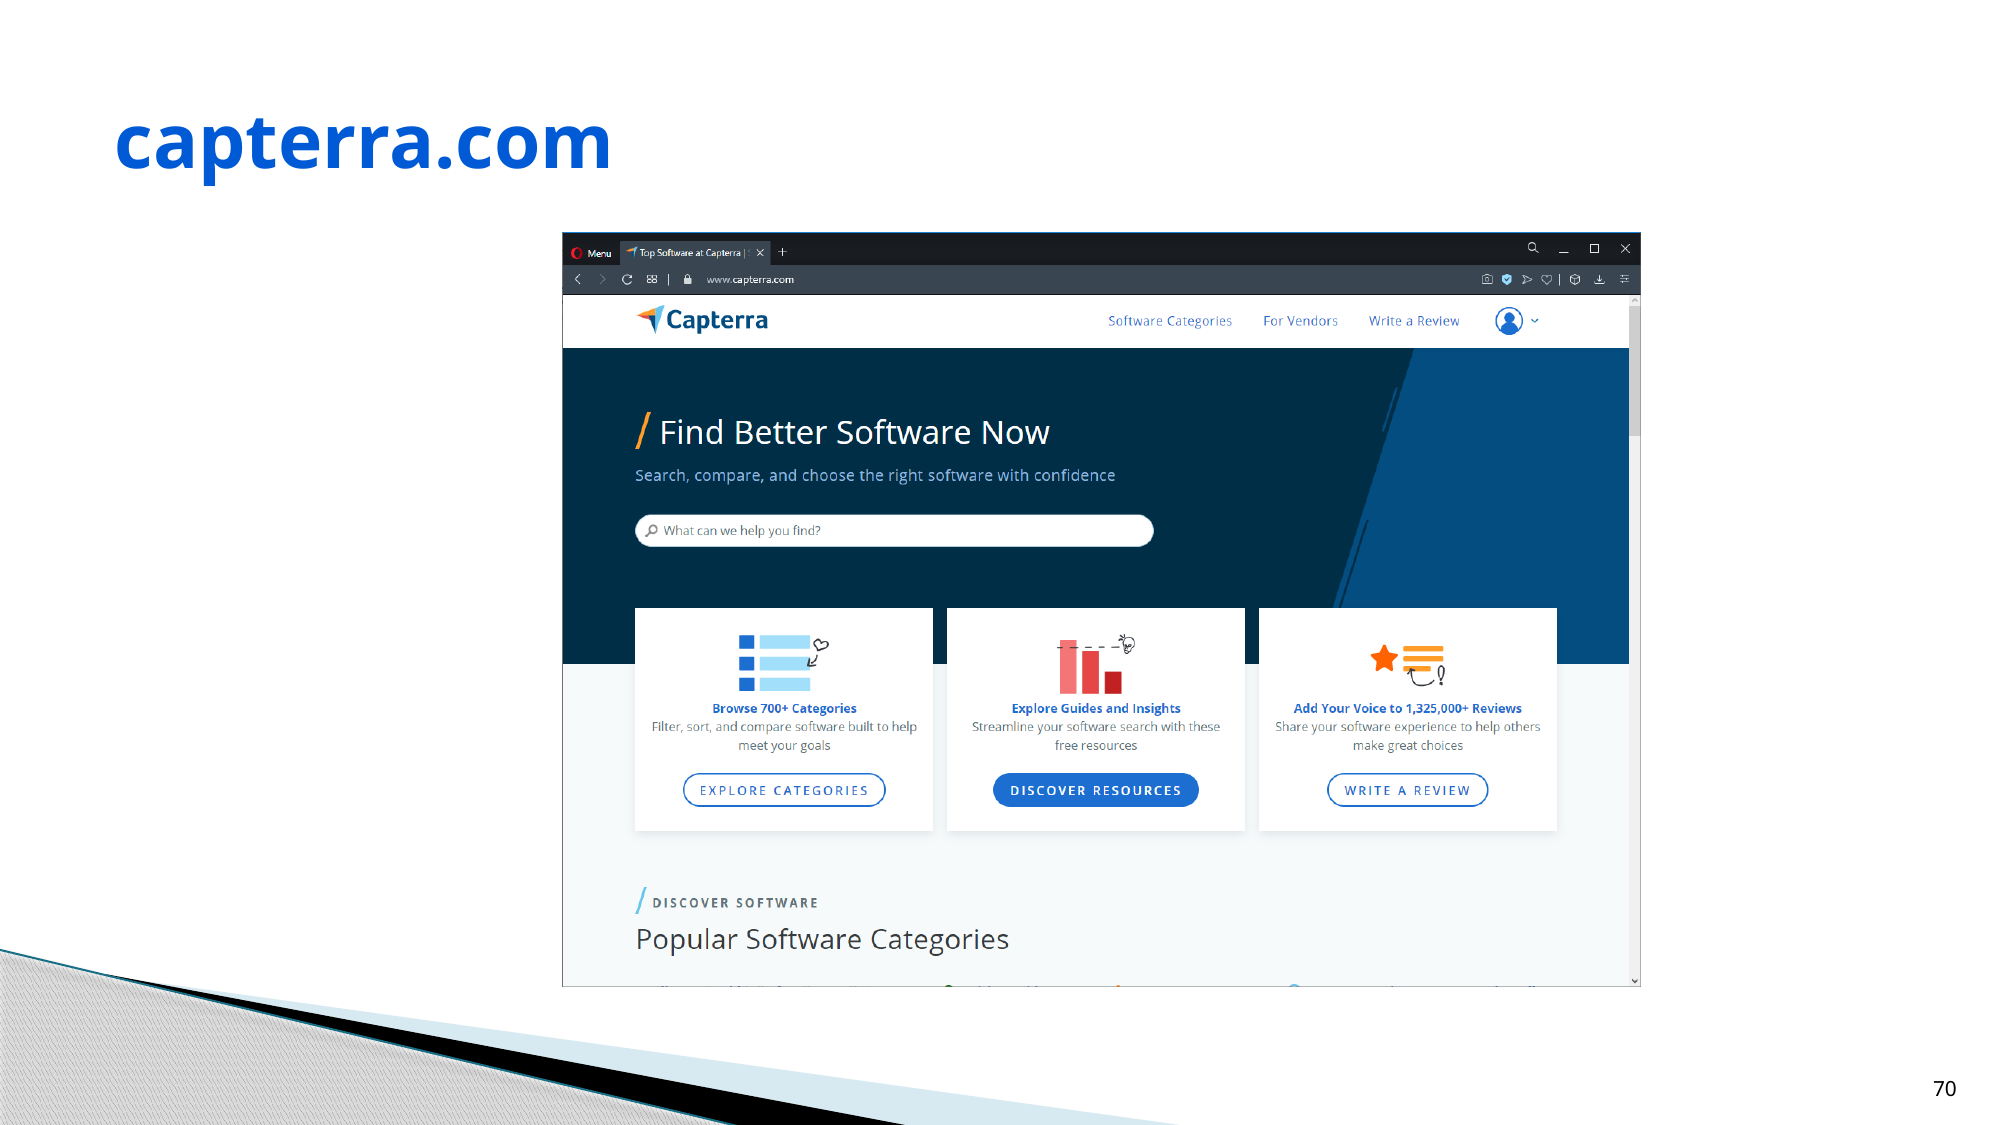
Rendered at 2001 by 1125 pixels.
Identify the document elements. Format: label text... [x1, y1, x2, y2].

picture [562, 232, 1642, 987]
slide_number 70 [1891, 1051, 1972, 1112]
title capterra.com [99, 45, 1900, 233]
